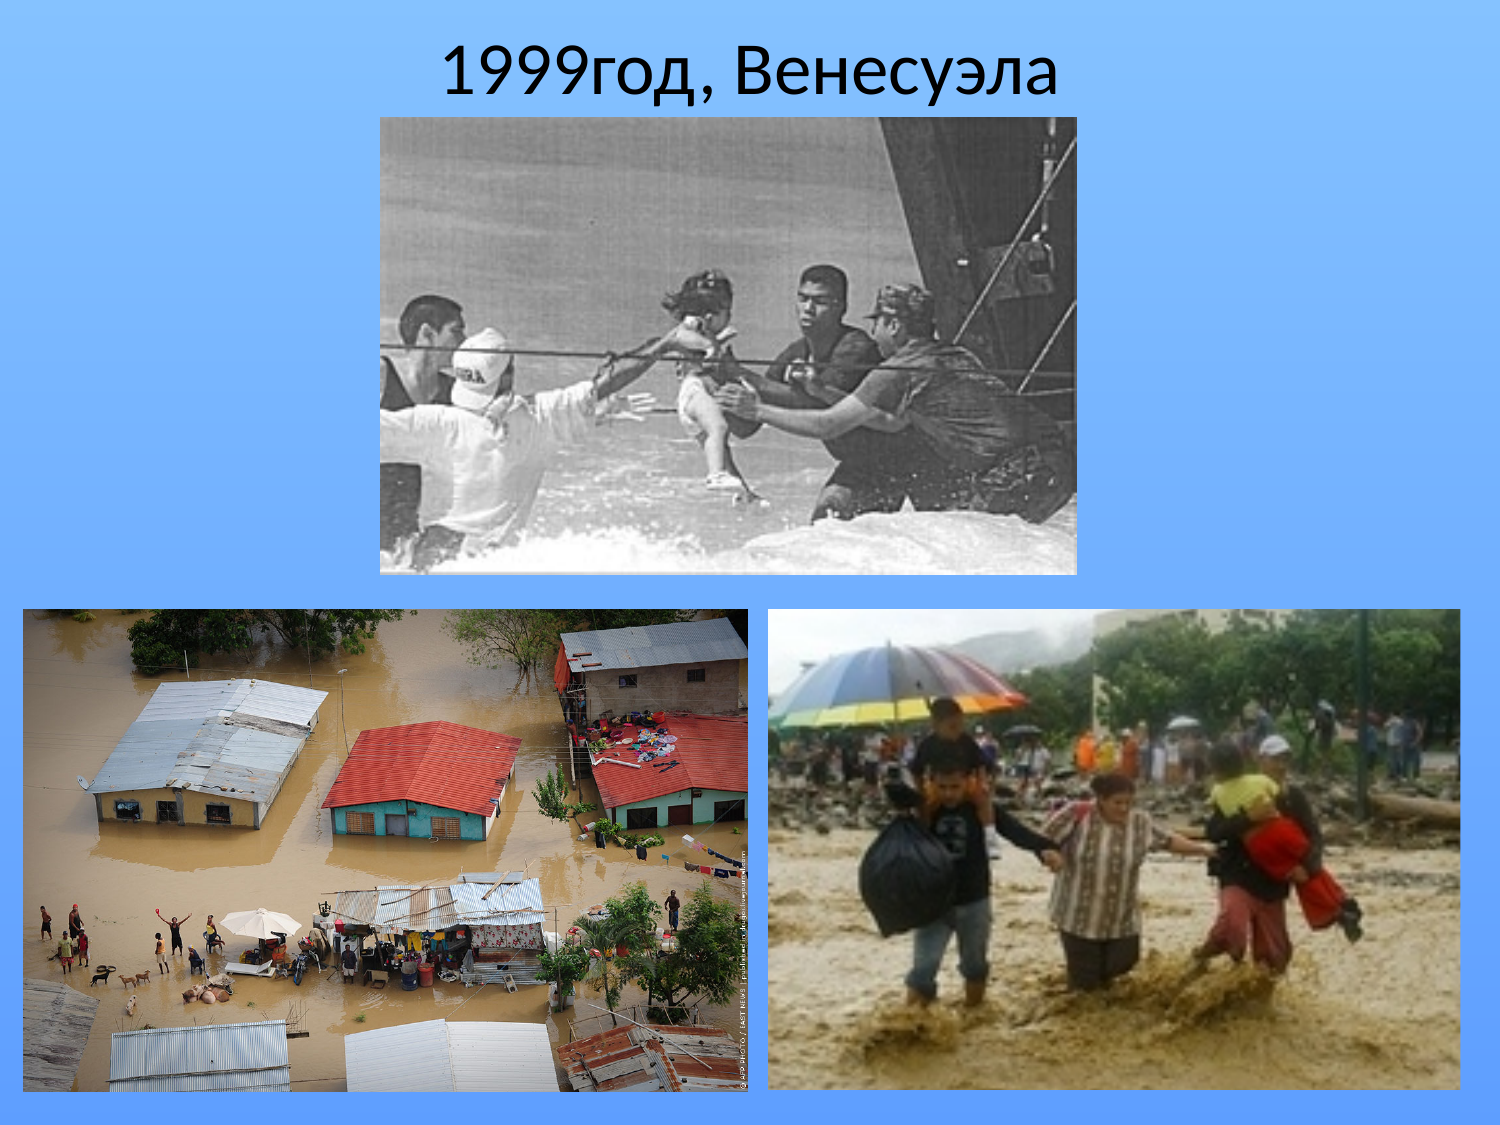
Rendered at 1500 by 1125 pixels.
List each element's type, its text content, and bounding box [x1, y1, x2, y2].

picture [380, 116, 1077, 575]
title 1999год, Венесуэла [75, 0, 1425, 129]
picture [767, 609, 1461, 1091]
picture [23, 609, 749, 1092]
